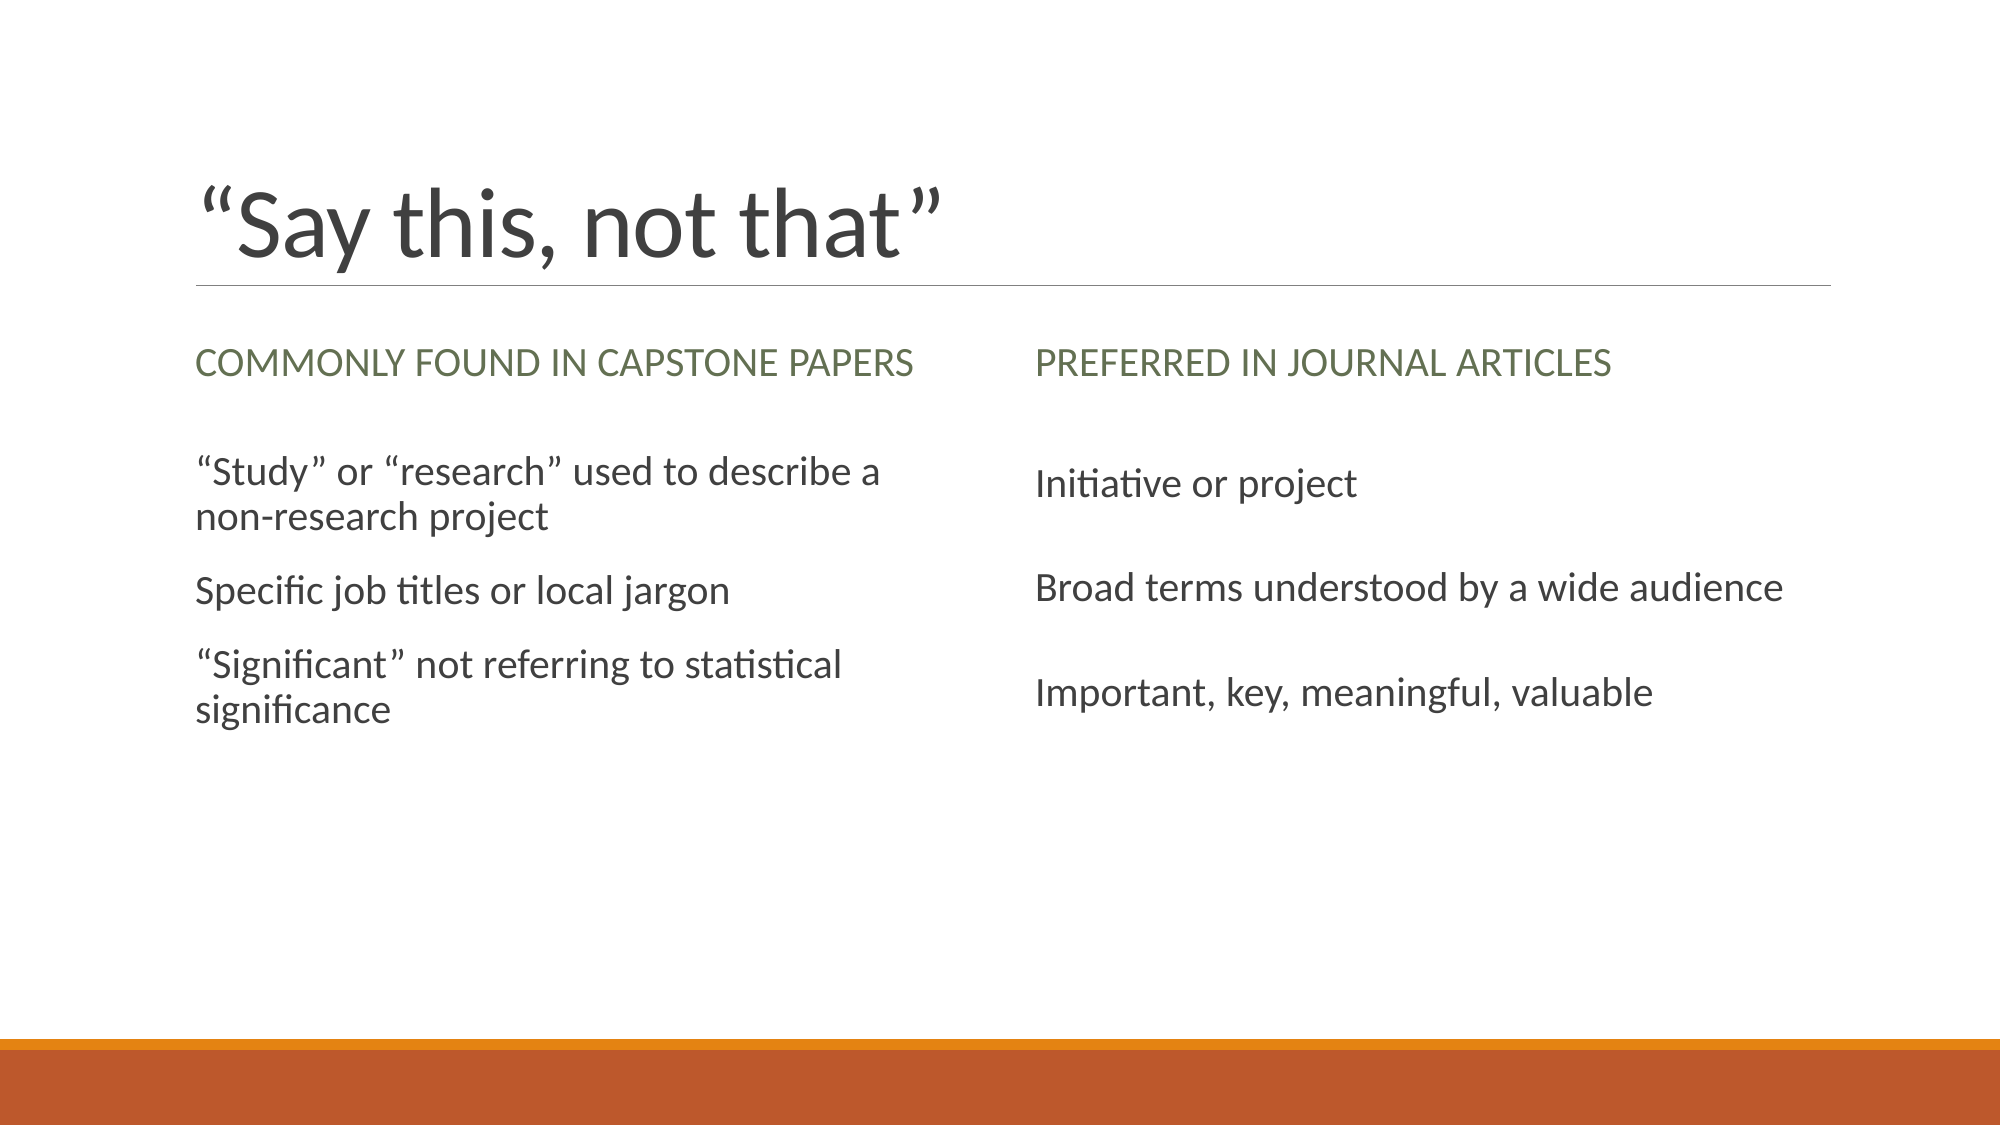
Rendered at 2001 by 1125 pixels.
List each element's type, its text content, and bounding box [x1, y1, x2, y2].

list “Study” or “research” used to describe a non-research project Specific job titles or local jargon “Significant” not referring to statistical significance [180, 441, 990, 978]
title “Say this, not that” [180, 47, 1830, 285]
list Preferred in journal articles [1020, 302, 1830, 423]
list Commonly found in capstone papers [180, 302, 990, 424]
list Initiative or project Broad terms understood by a wide audience Important, key, meaningful, valuable [1020, 423, 1830, 978]
